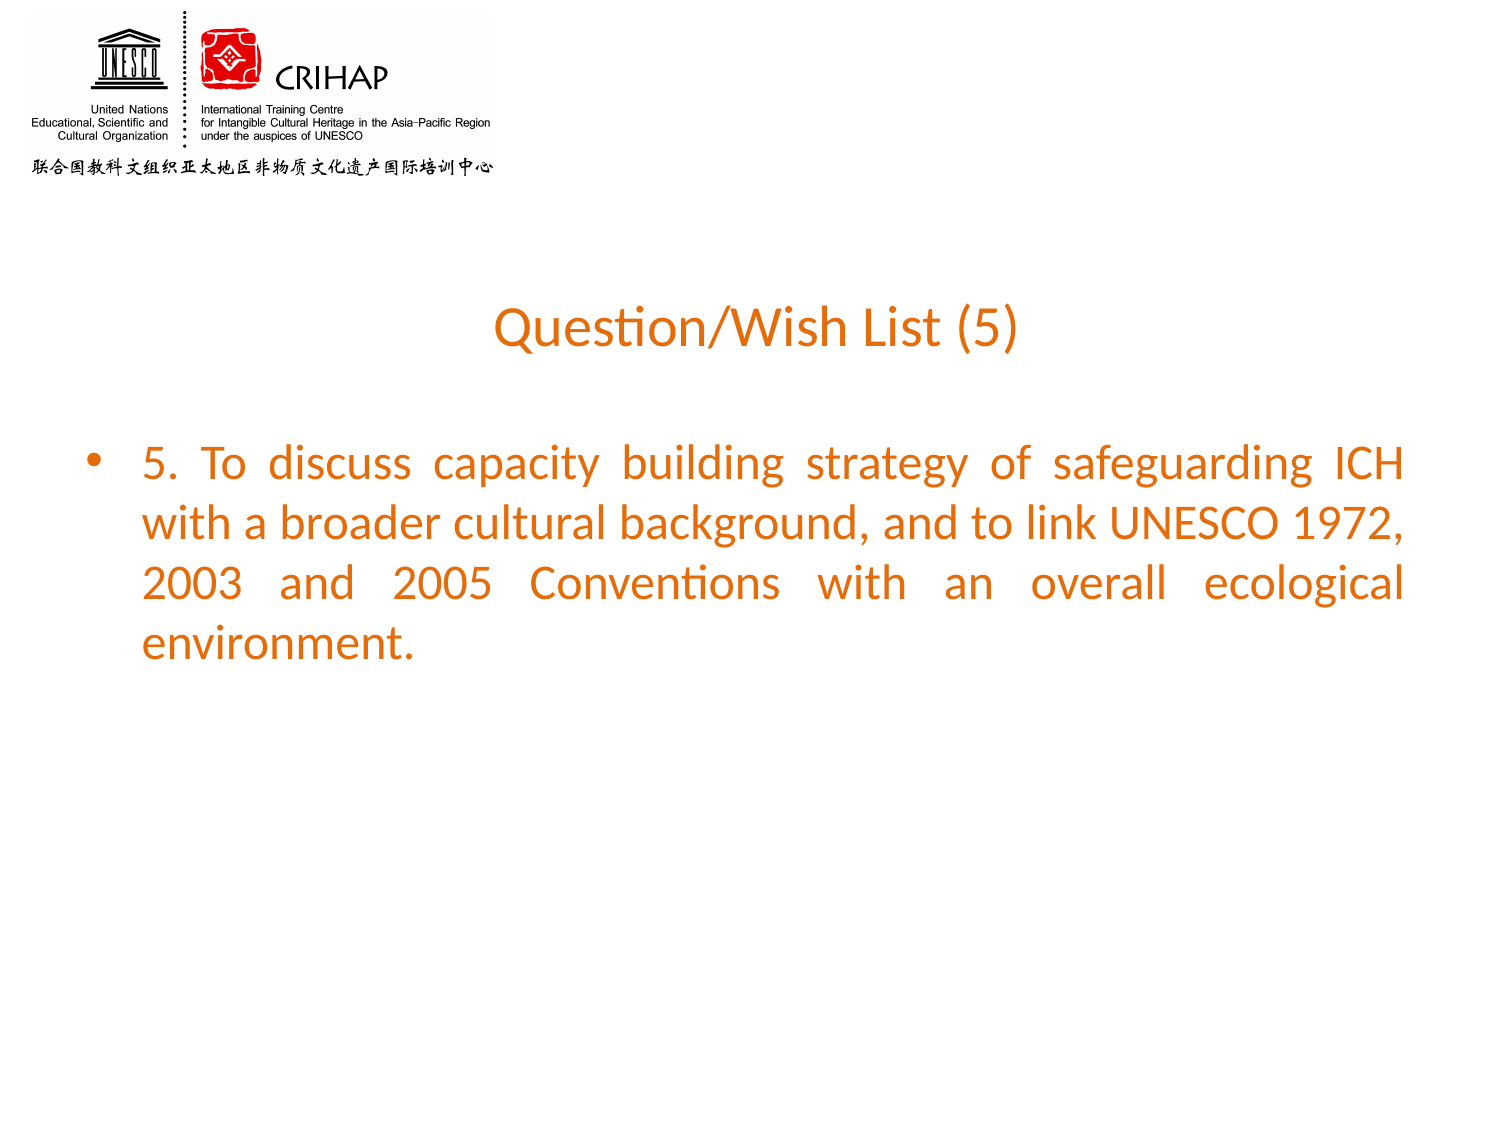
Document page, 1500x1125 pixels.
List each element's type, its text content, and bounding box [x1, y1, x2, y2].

title Question/Wish List (5) [82, 246, 1432, 400]
picture [30, 11, 493, 176]
list 5. To discuss capacity building strategy of safeguarding ICH with a broader cultural background, and to link UNESCO 1972, 2003 and 2005 Conventions with an overall ecological environment. [70, 421, 1421, 715]
